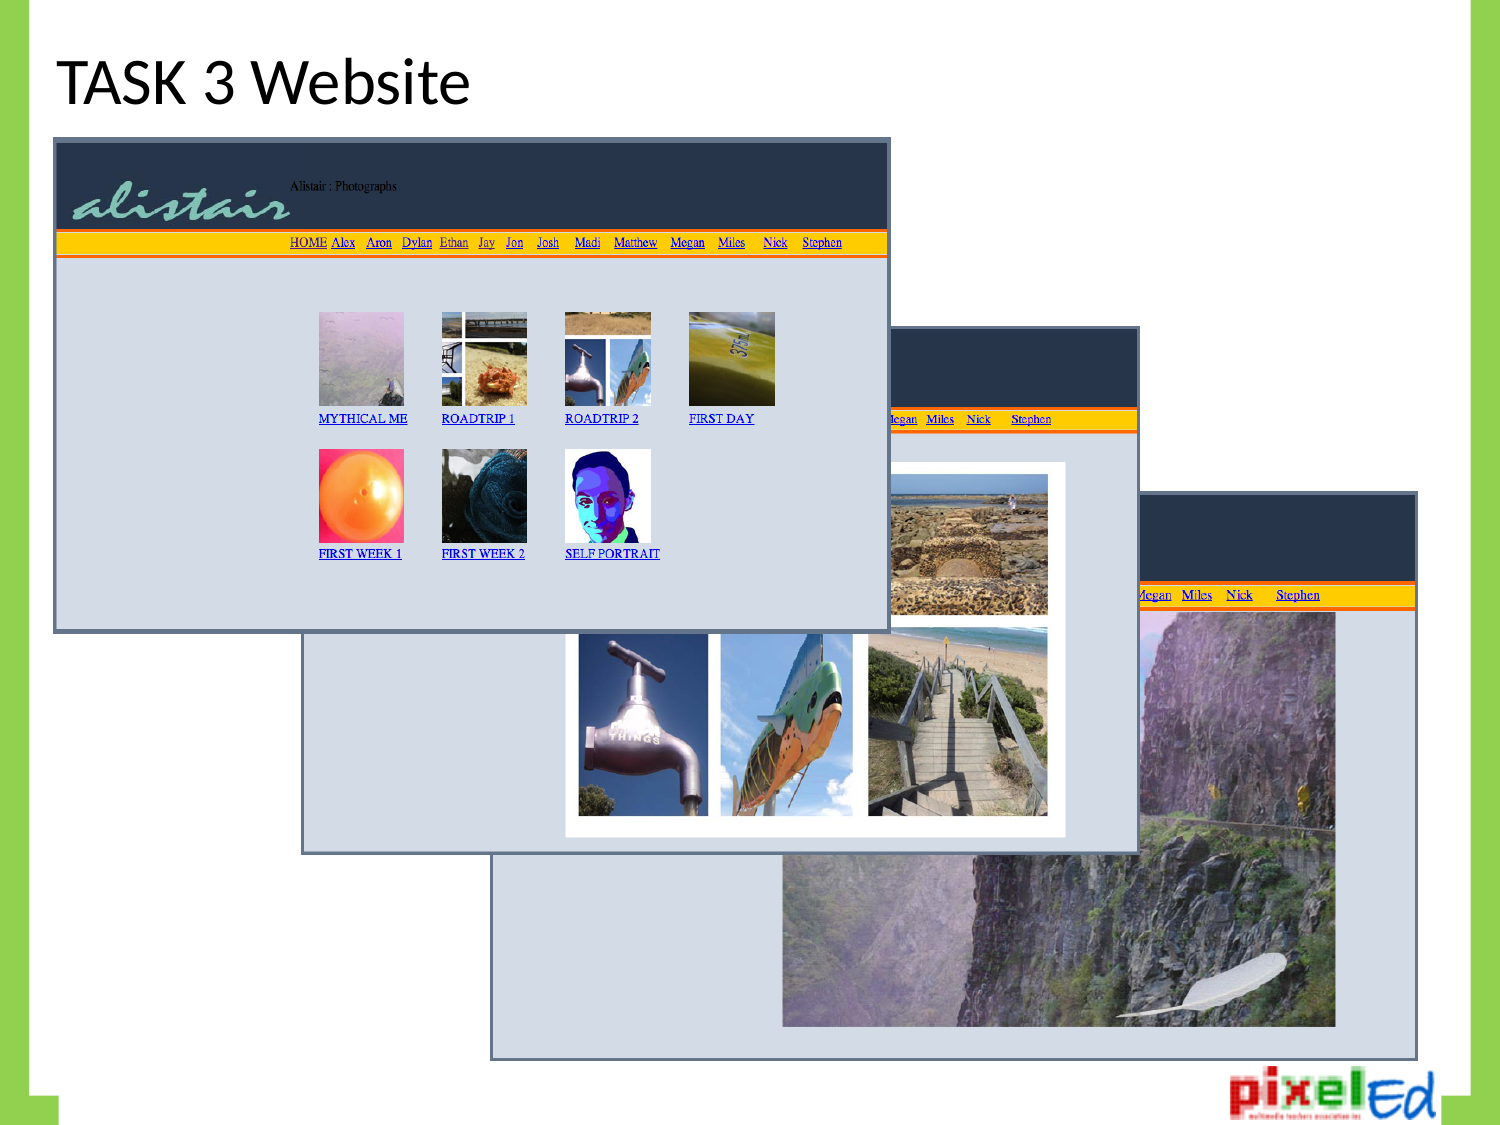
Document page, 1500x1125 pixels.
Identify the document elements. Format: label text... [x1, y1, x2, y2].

picture [1230, 1066, 1436, 1120]
picture [52, 136, 1418, 1061]
text_box TASK 3 Website [41, 30, 668, 126]
